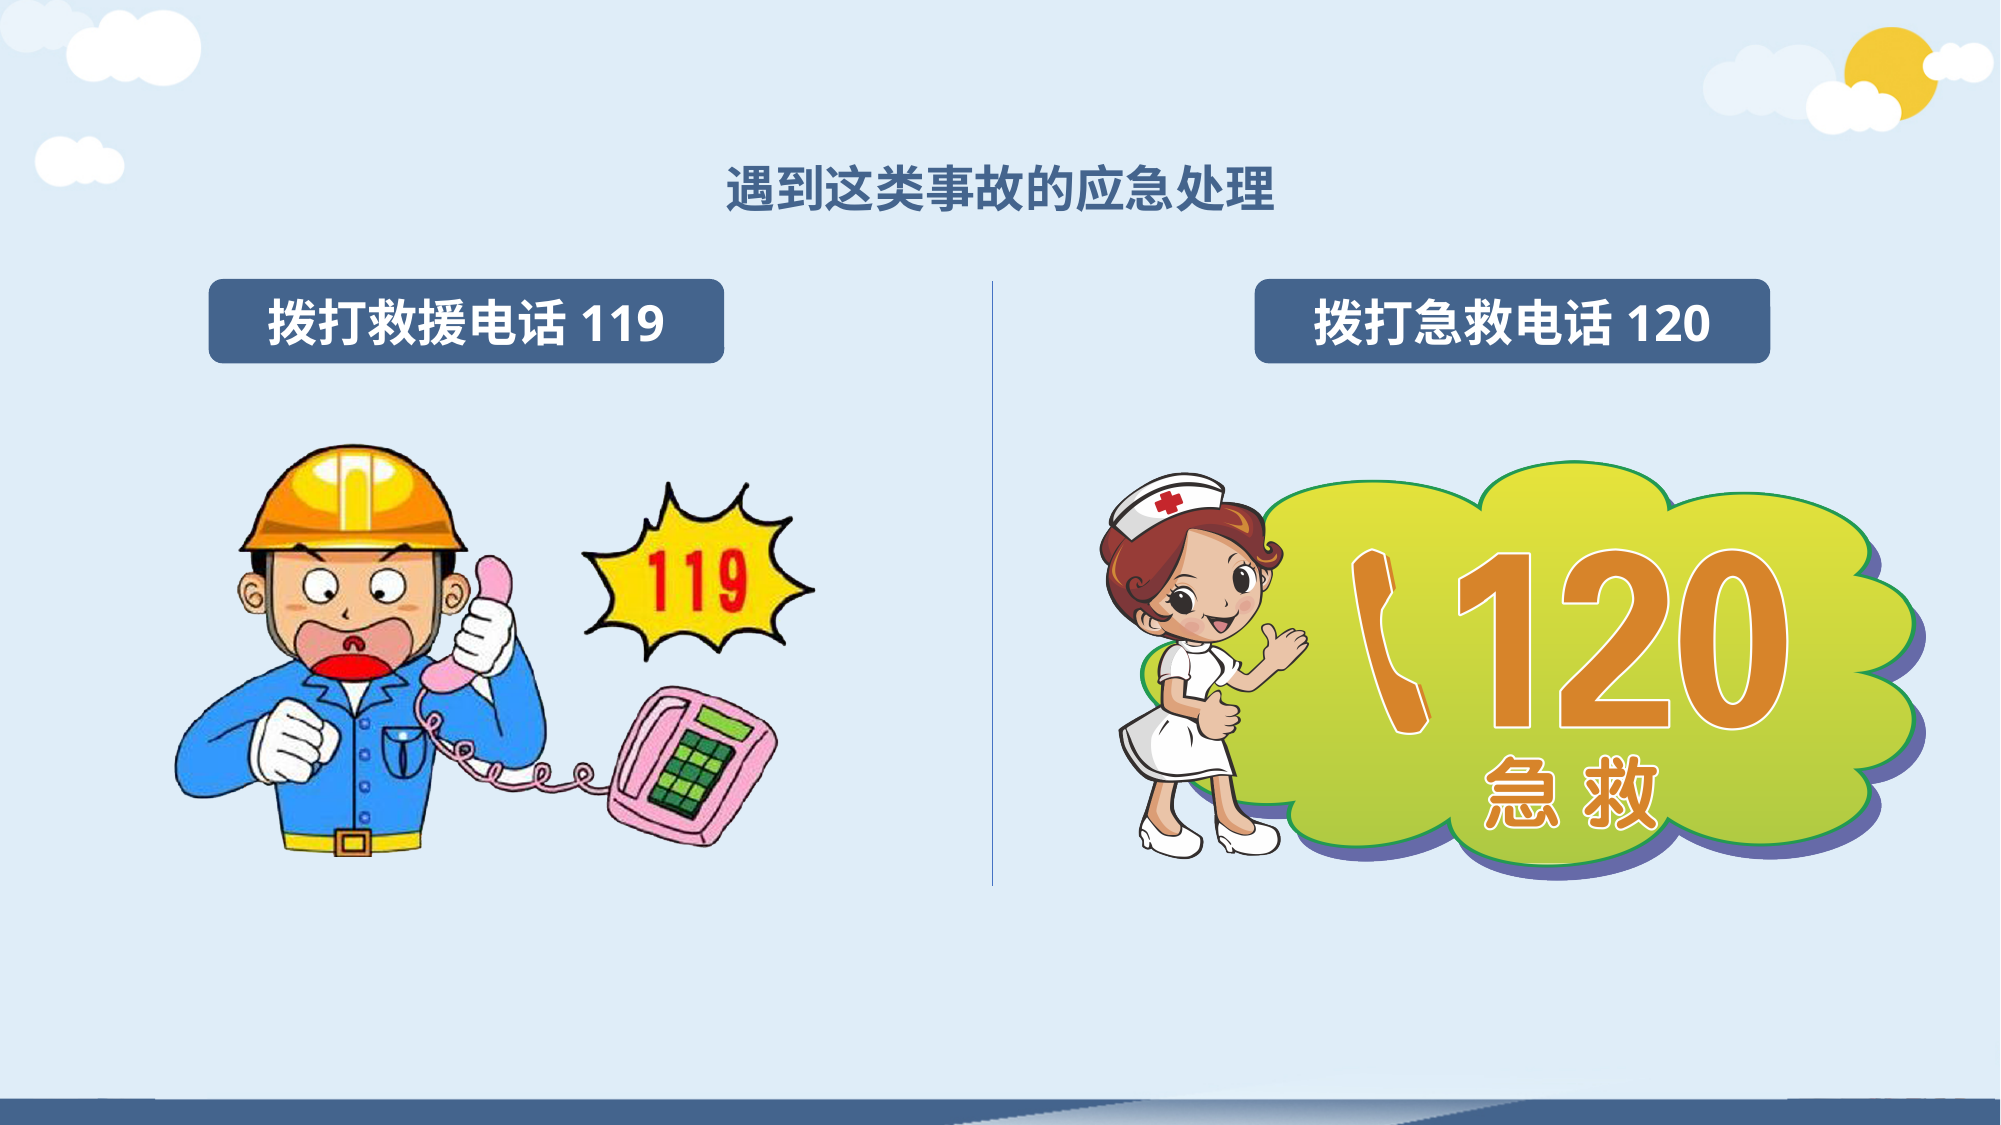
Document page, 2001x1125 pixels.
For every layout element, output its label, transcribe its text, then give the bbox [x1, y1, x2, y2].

text_box 拨打救援电话119 [207, 277, 726, 363]
picture [0, 0, 2001, 1125]
text_box 拨打急救电话120 [1253, 277, 1772, 365]
text_box 遇到这类事故的应急处理 [521, 120, 1479, 226]
